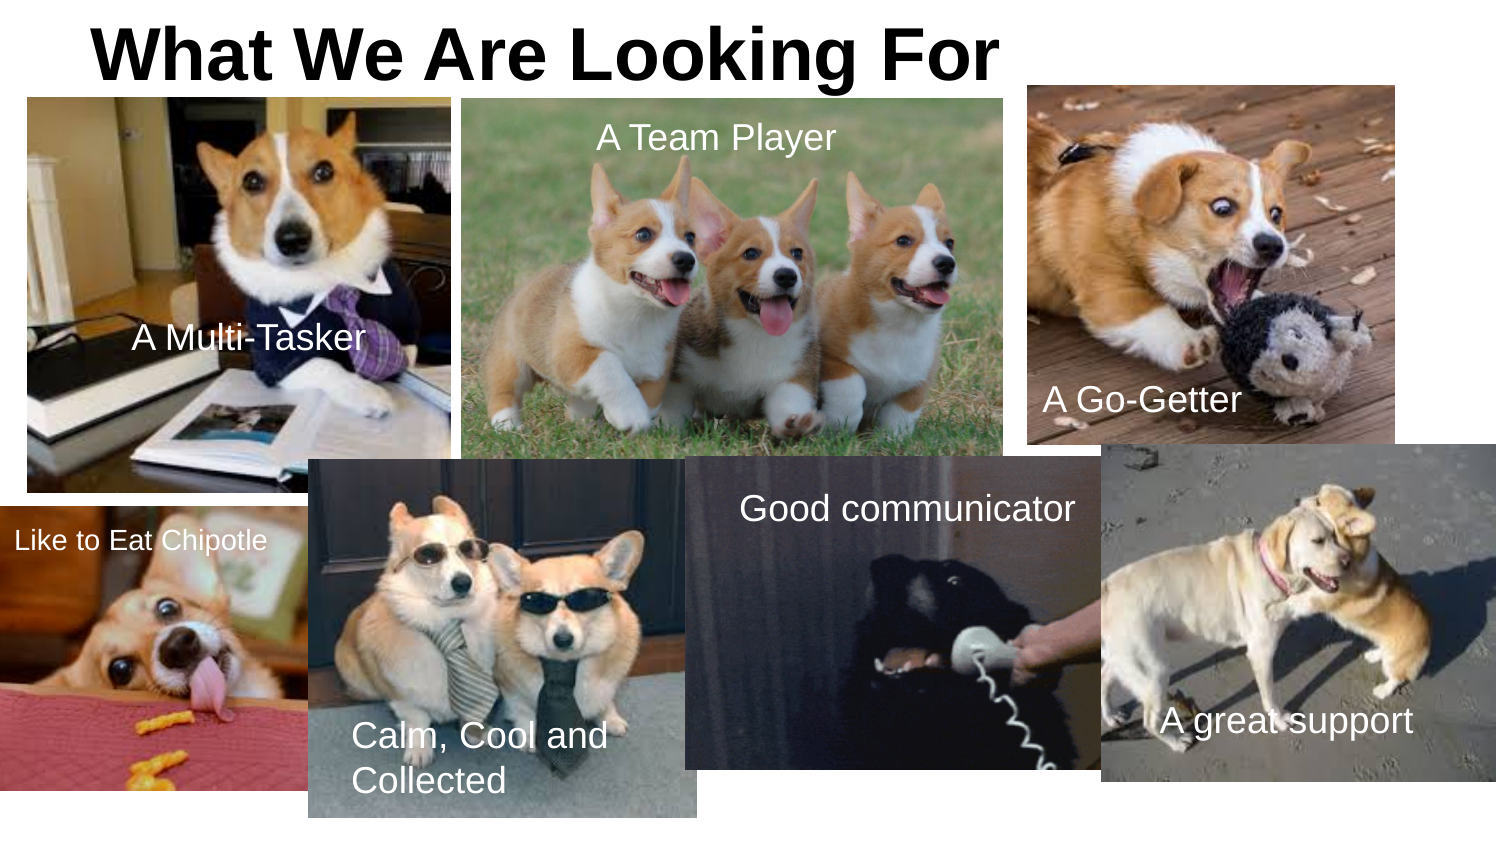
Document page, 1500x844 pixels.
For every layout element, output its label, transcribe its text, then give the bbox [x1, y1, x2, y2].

title What We Are Looking For [75, 0, 1425, 96]
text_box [1026, 84, 1500, 443]
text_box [0, 506, 303, 792]
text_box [1100, 444, 1500, 782]
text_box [27, 97, 1153, 494]
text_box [684, 456, 1095, 770]
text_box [308, 459, 1373, 818]
